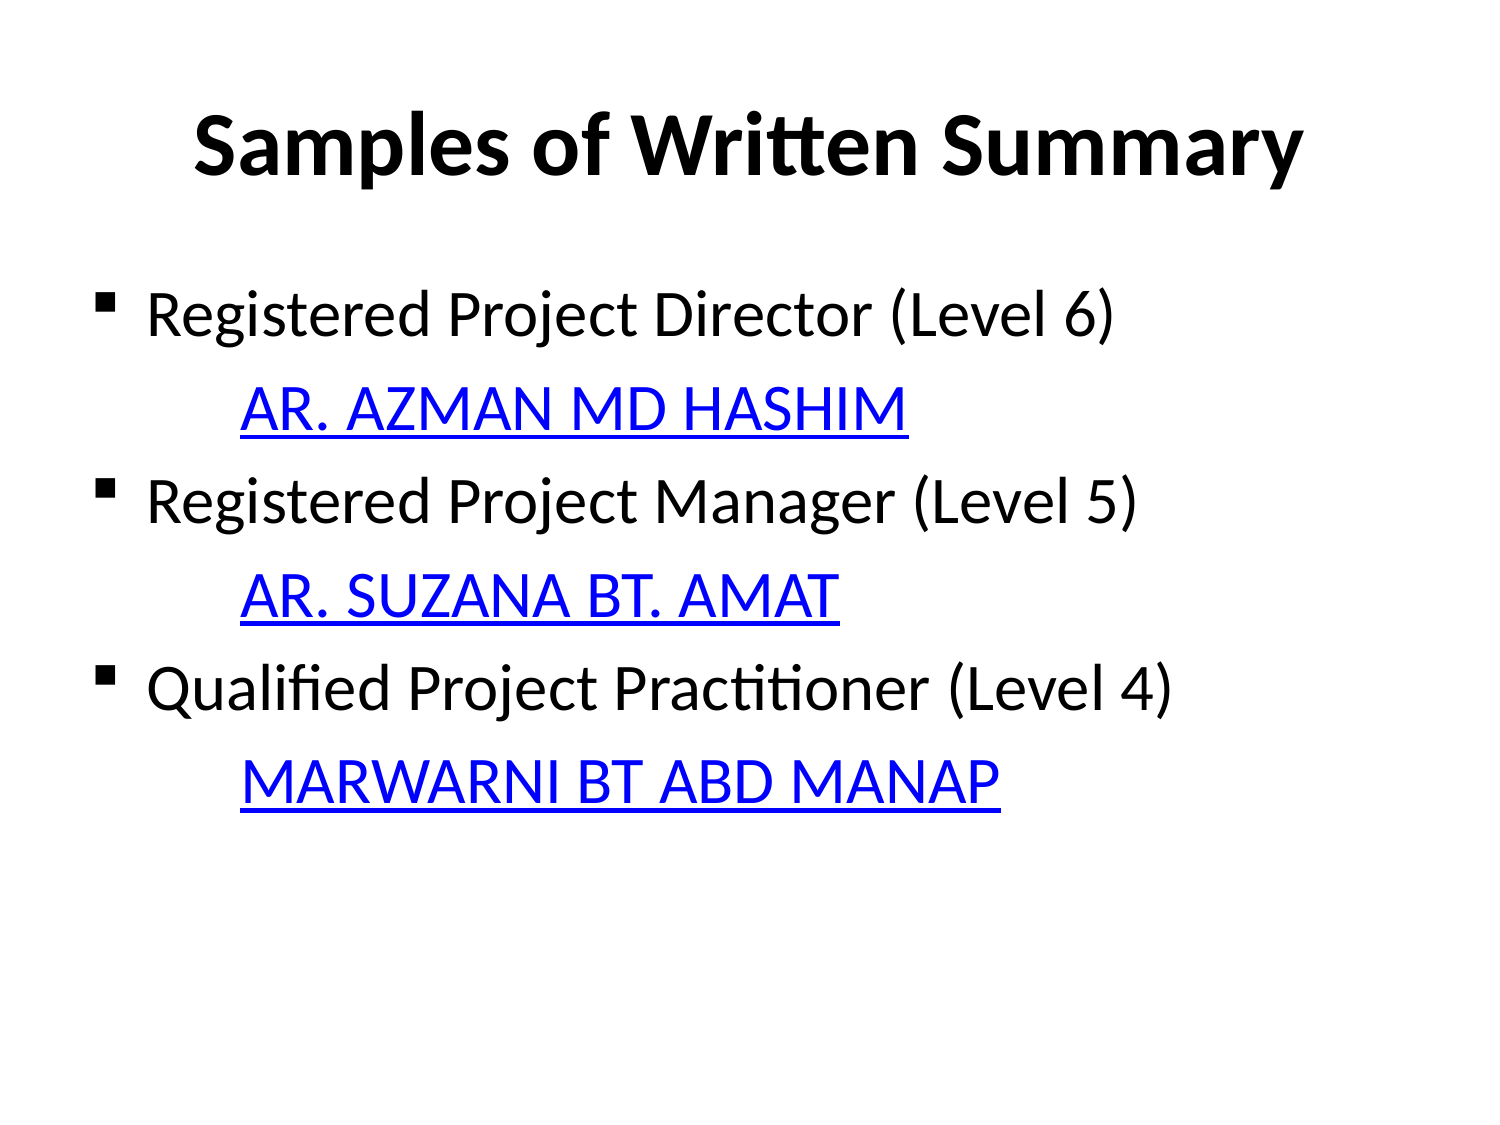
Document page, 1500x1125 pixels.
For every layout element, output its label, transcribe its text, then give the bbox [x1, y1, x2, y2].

title Samples of Written Summary [75, 45, 1425, 233]
list Registered Project Director (Level 6) AR. AZMAN MD HASHIM Registered Project Manager (Level 5) AR. SUZANA BT. AMAT Qualified Project Practitioner (Level 4) MARWARNI BT ABD MANAP [75, 262, 1425, 1005]
